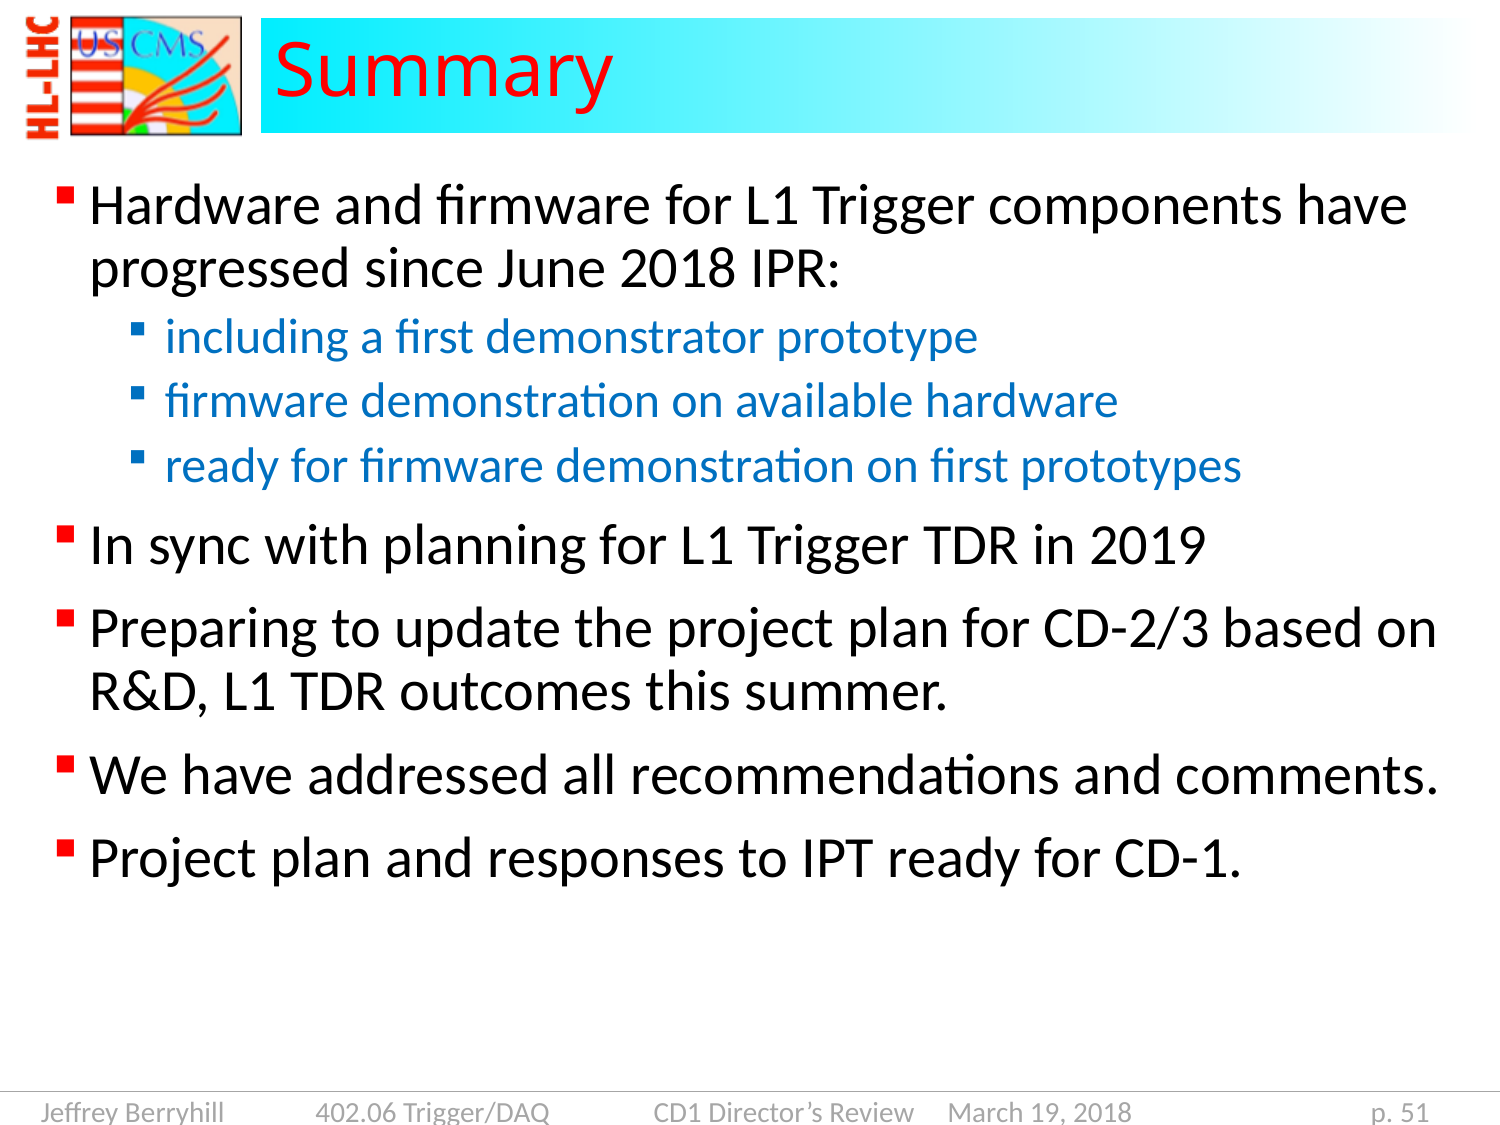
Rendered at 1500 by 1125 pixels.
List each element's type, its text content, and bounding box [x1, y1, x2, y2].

list Hardware and firmware for L1 Trigger components have progressed since June 2018 IPR: including a first demonstrator prototype firmware demonstration on available hardware ready for firmware demonstration on first prototypes In sync with planning for L1 Trigger TDR in 2019 Preparing to update the project plan for CD-2/3 based on R&D, L1 TDR outcomes this summer. We have addressed all recommendations and comments. Project plan and responses to IPT ready for CD-1. [37, 166, 1461, 1061]
picture [14, 8, 242, 154]
title Summary [259, 24, 1475, 128]
